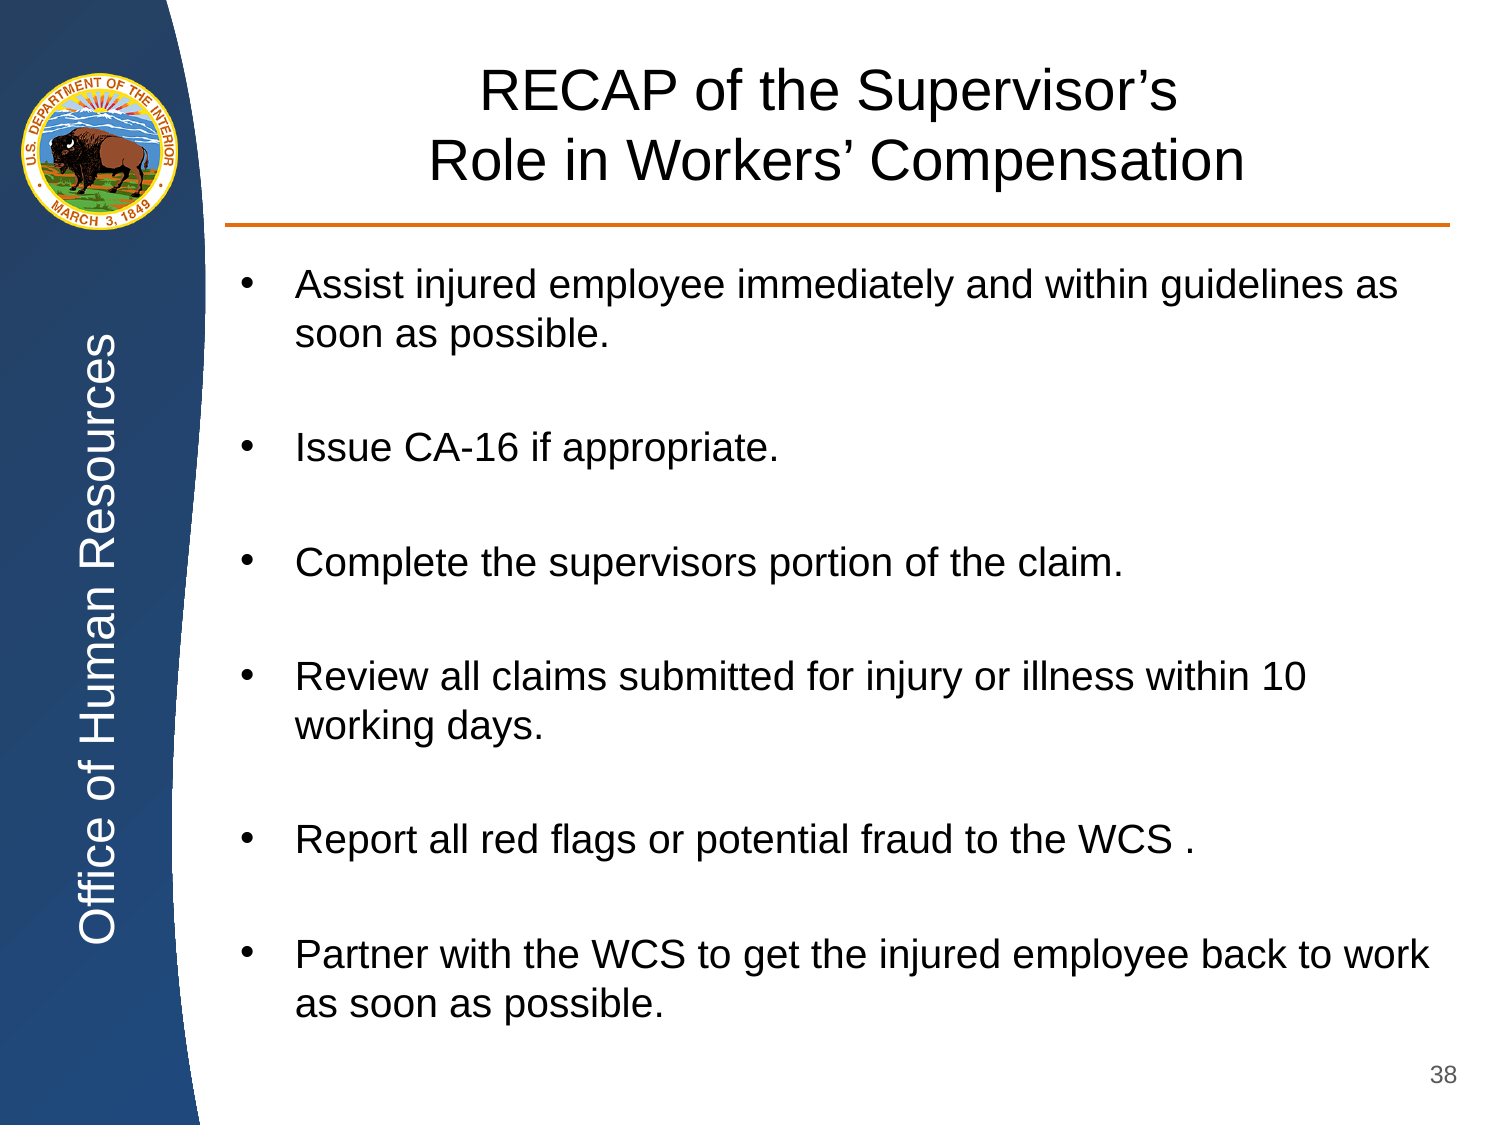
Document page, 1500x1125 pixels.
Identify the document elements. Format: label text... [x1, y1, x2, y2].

title RECAP of the Supervisor’s Role in Workers’ Compensation [225, 12, 1450, 233]
list Assist injured employee immediately and within guidelines as soon as possible. Issue CA-16 if appropriate. Complete the supervisors portion of the claim. Review all claims submitted for injury or illness within 10 working days. Report all red flags or potential fraud to the WCS . Partner with the WCS to get the injured employee back to work as soon as possible. [225, 249, 1450, 1038]
picture [21, 73, 178, 230]
